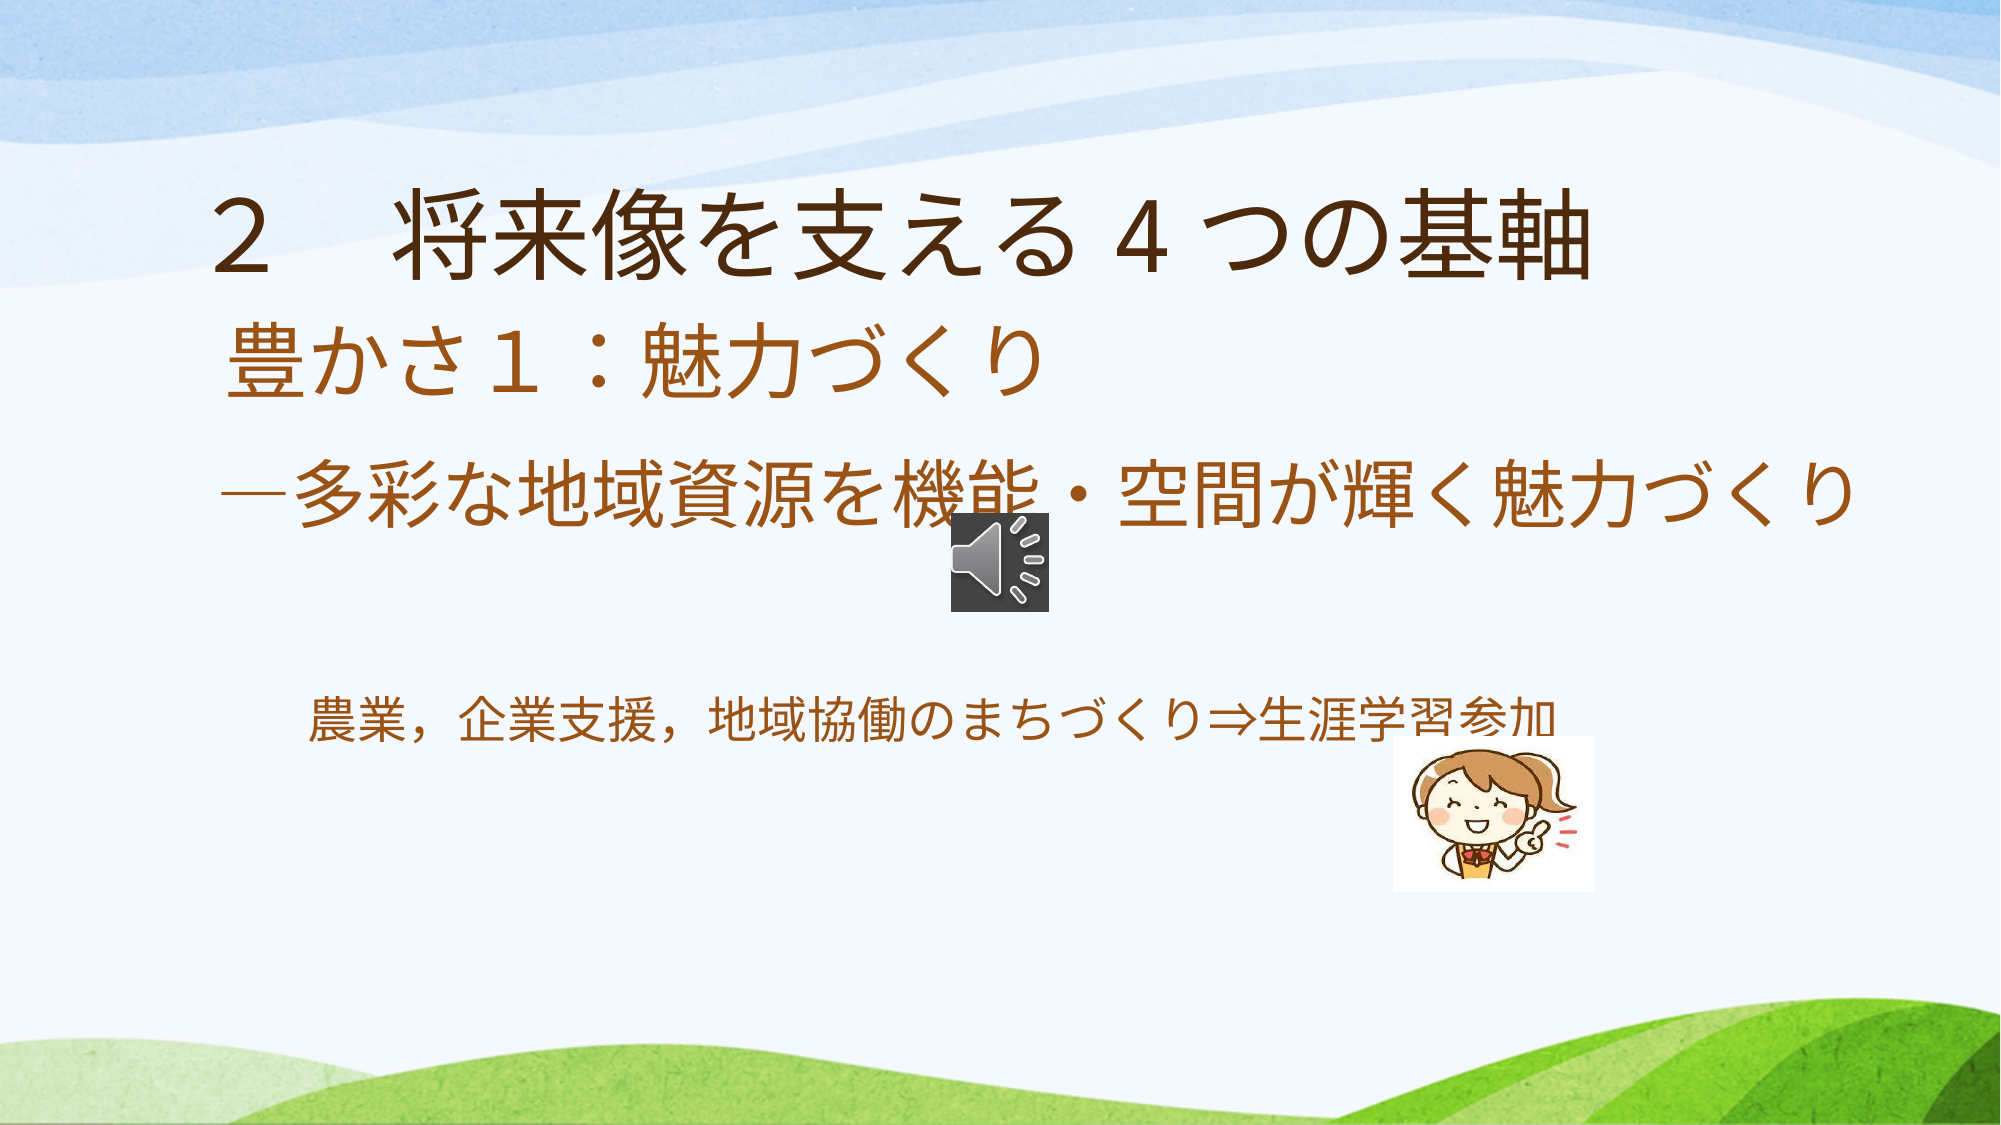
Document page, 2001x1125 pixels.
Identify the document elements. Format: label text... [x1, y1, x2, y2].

title ２ 将来像を支える4つの基軸 [176, 99, 1819, 302]
picture [0, 0, 2001, 1125]
list 豊かさ１：魅力づくり ―多彩な地域資源を機能・空間が輝く魅力づくり 農業，企業支援，地域協働のまちづくり⇒生涯学習参加 [126, 302, 1972, 1008]
